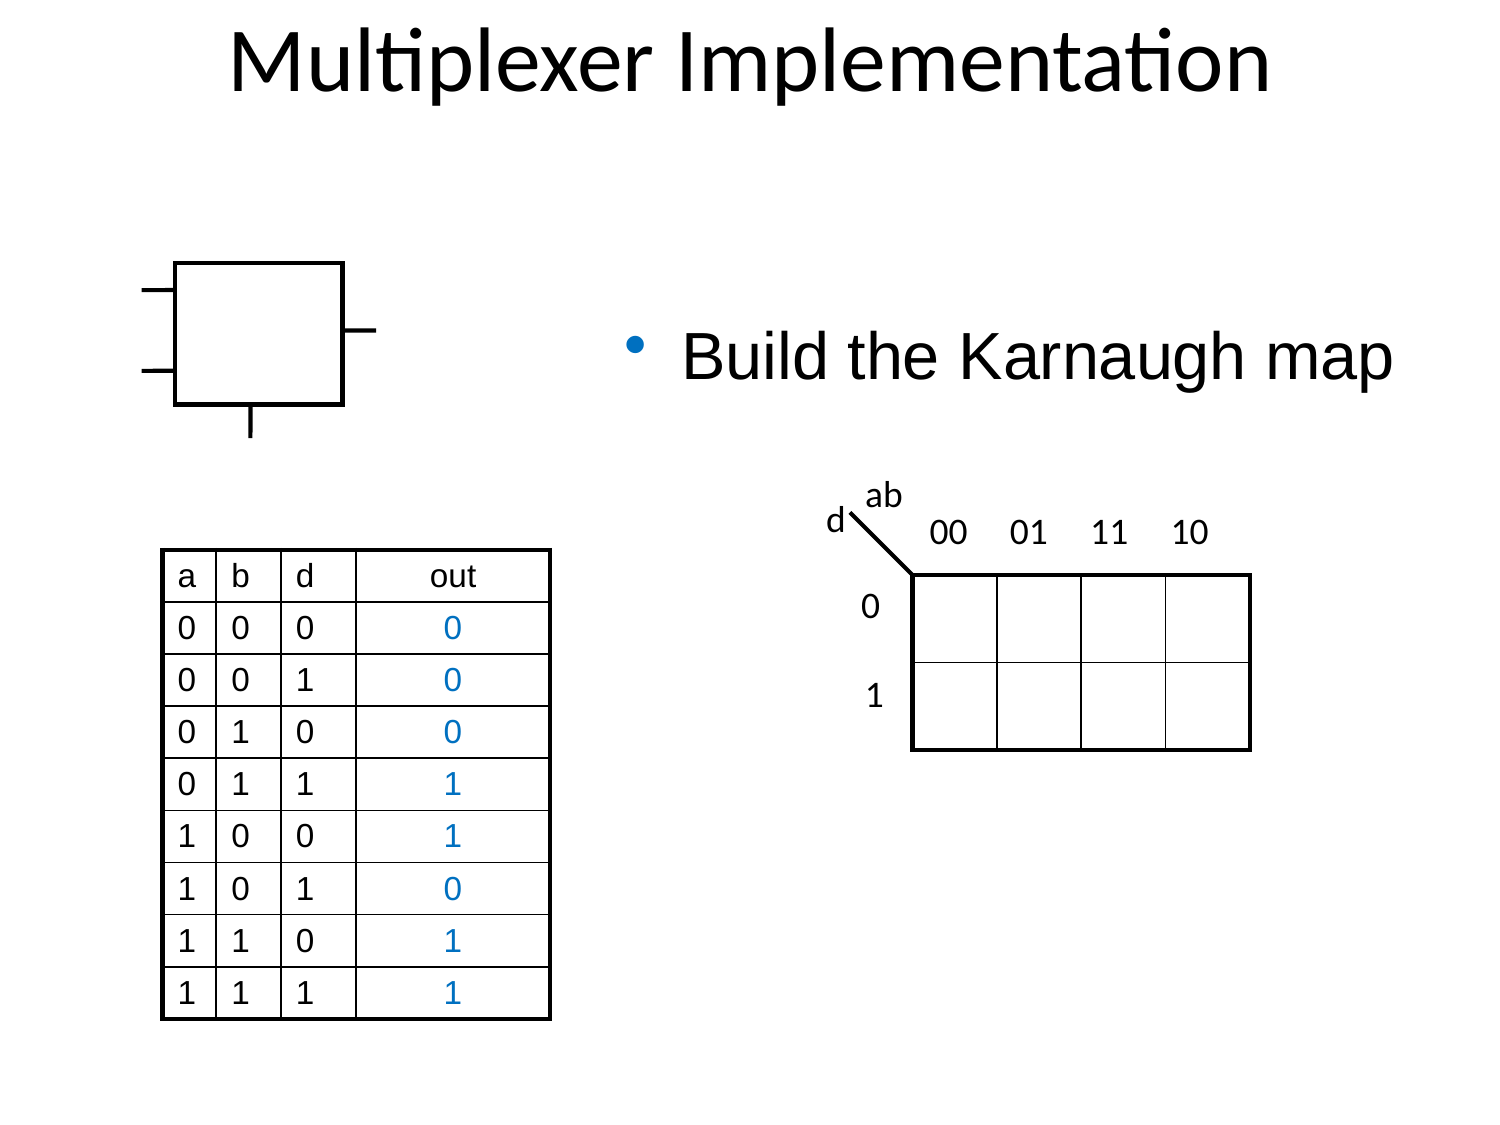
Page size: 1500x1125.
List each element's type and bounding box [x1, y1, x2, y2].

table_cell [282, 603, 355, 653]
table_cell [165, 863, 215, 914]
table_cell [282, 915, 355, 966]
table_header [217, 552, 280, 601]
table_cell [282, 759, 355, 810]
text_box [846, 573, 896, 634]
table_header [1166, 577, 1248, 662]
text_box [811, 462, 1225, 575]
table_header [915, 577, 996, 662]
title [50, 0, 1451, 137]
table_cell [165, 811, 215, 862]
table_cell [217, 863, 280, 914]
table_cell [165, 655, 215, 705]
table_cell [217, 707, 280, 757]
table_cell [165, 759, 215, 810]
table_cell [357, 968, 548, 1017]
table_cell [357, 915, 548, 966]
table_cell [282, 863, 355, 914]
table_header [1082, 577, 1165, 662]
table_cell [915, 663, 996, 748]
table_cell [165, 707, 215, 757]
table_header [282, 552, 355, 601]
text_box [850, 662, 899, 723]
table_cell [217, 915, 280, 966]
table_cell [357, 759, 548, 810]
table_cell [165, 915, 215, 966]
table_cell [357, 603, 548, 653]
table_cell [165, 603, 215, 653]
table_cell [217, 968, 280, 1017]
table_header [357, 552, 548, 601]
text_box [624, 312, 1413, 438]
table_header [998, 577, 1080, 662]
table_cell [217, 603, 280, 653]
text_box [87, 262, 377, 516]
table_cell [165, 968, 215, 1017]
table_cell [357, 655, 548, 705]
table_cell [357, 811, 548, 862]
table_cell [357, 707, 548, 757]
table_cell [282, 968, 355, 1017]
table_cell [1166, 663, 1248, 748]
table_cell [217, 759, 280, 810]
table_cell [282, 655, 355, 705]
table_cell [217, 811, 280, 862]
table_cell [217, 655, 280, 705]
table_header [165, 552, 215, 601]
table_cell [357, 863, 548, 914]
table_cell [1082, 663, 1165, 748]
table_cell [282, 811, 355, 862]
table_cell [282, 707, 355, 757]
table_cell [998, 663, 1080, 748]
